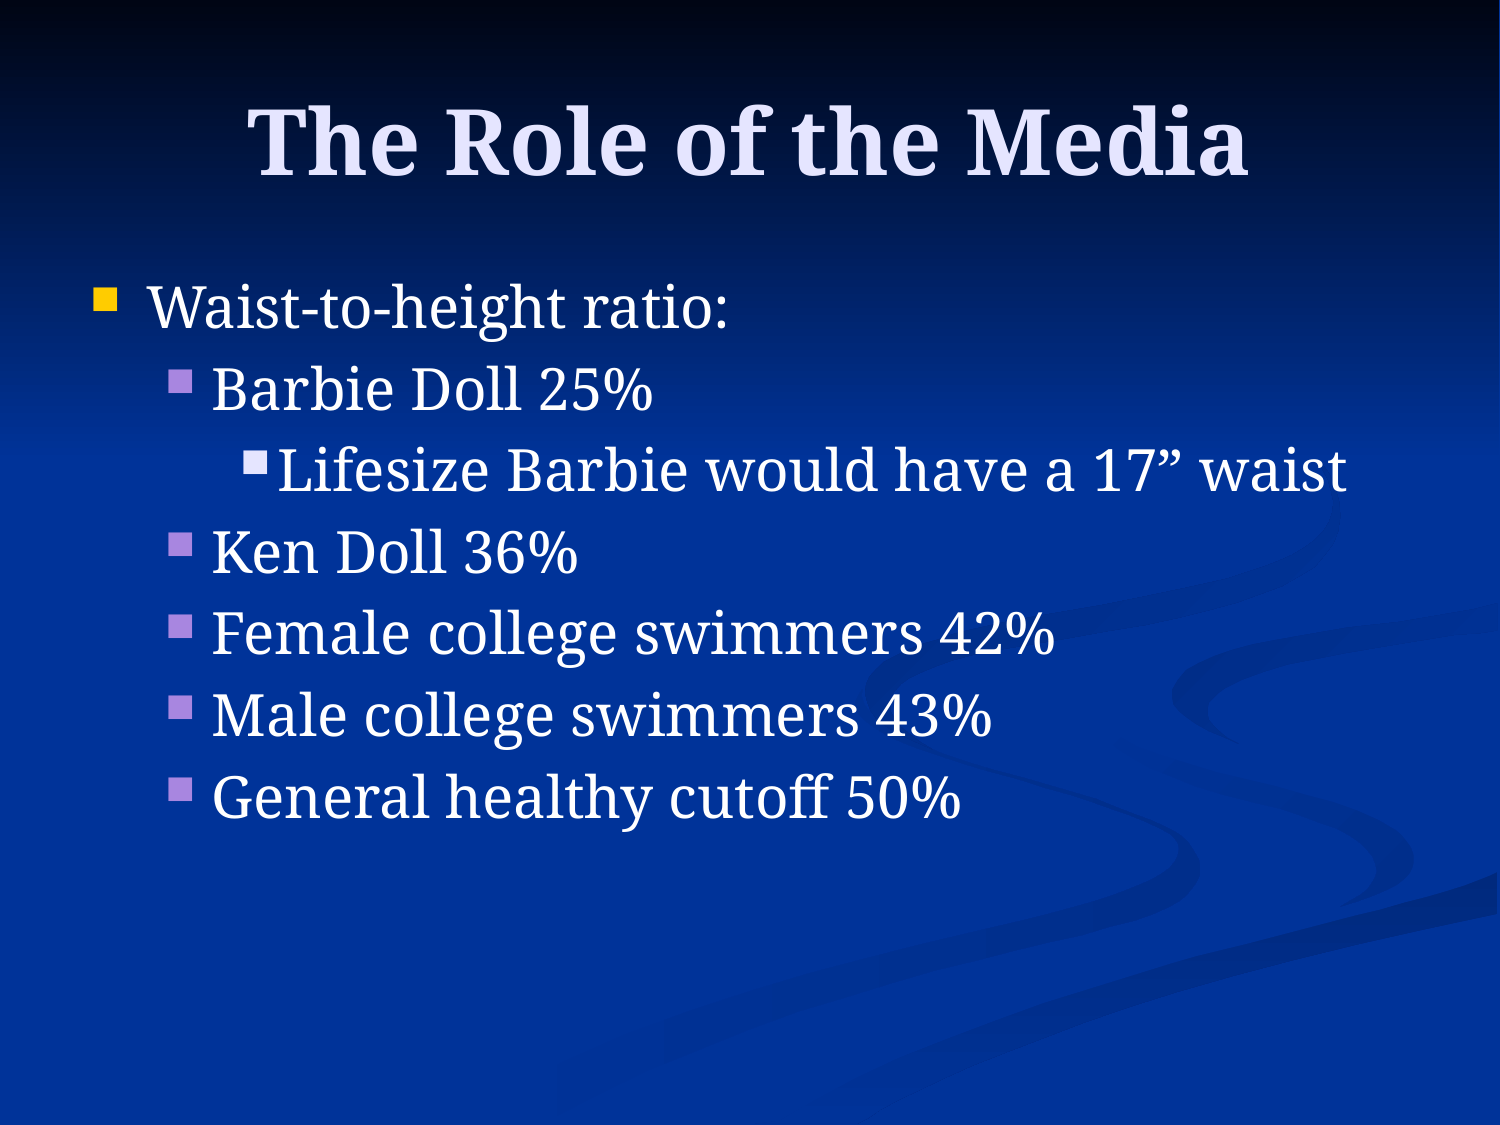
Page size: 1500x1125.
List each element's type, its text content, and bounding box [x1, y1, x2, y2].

title The Role of the Media [74, 44, 1426, 233]
list Waist-to-height ratio: Barbie Doll 25% Lifesize Barbie would have a 17” waist Ken Doll 36% Female college swimmers 42% Male college swimmers 43% General healthy cutoff 50% [74, 262, 1426, 1006]
